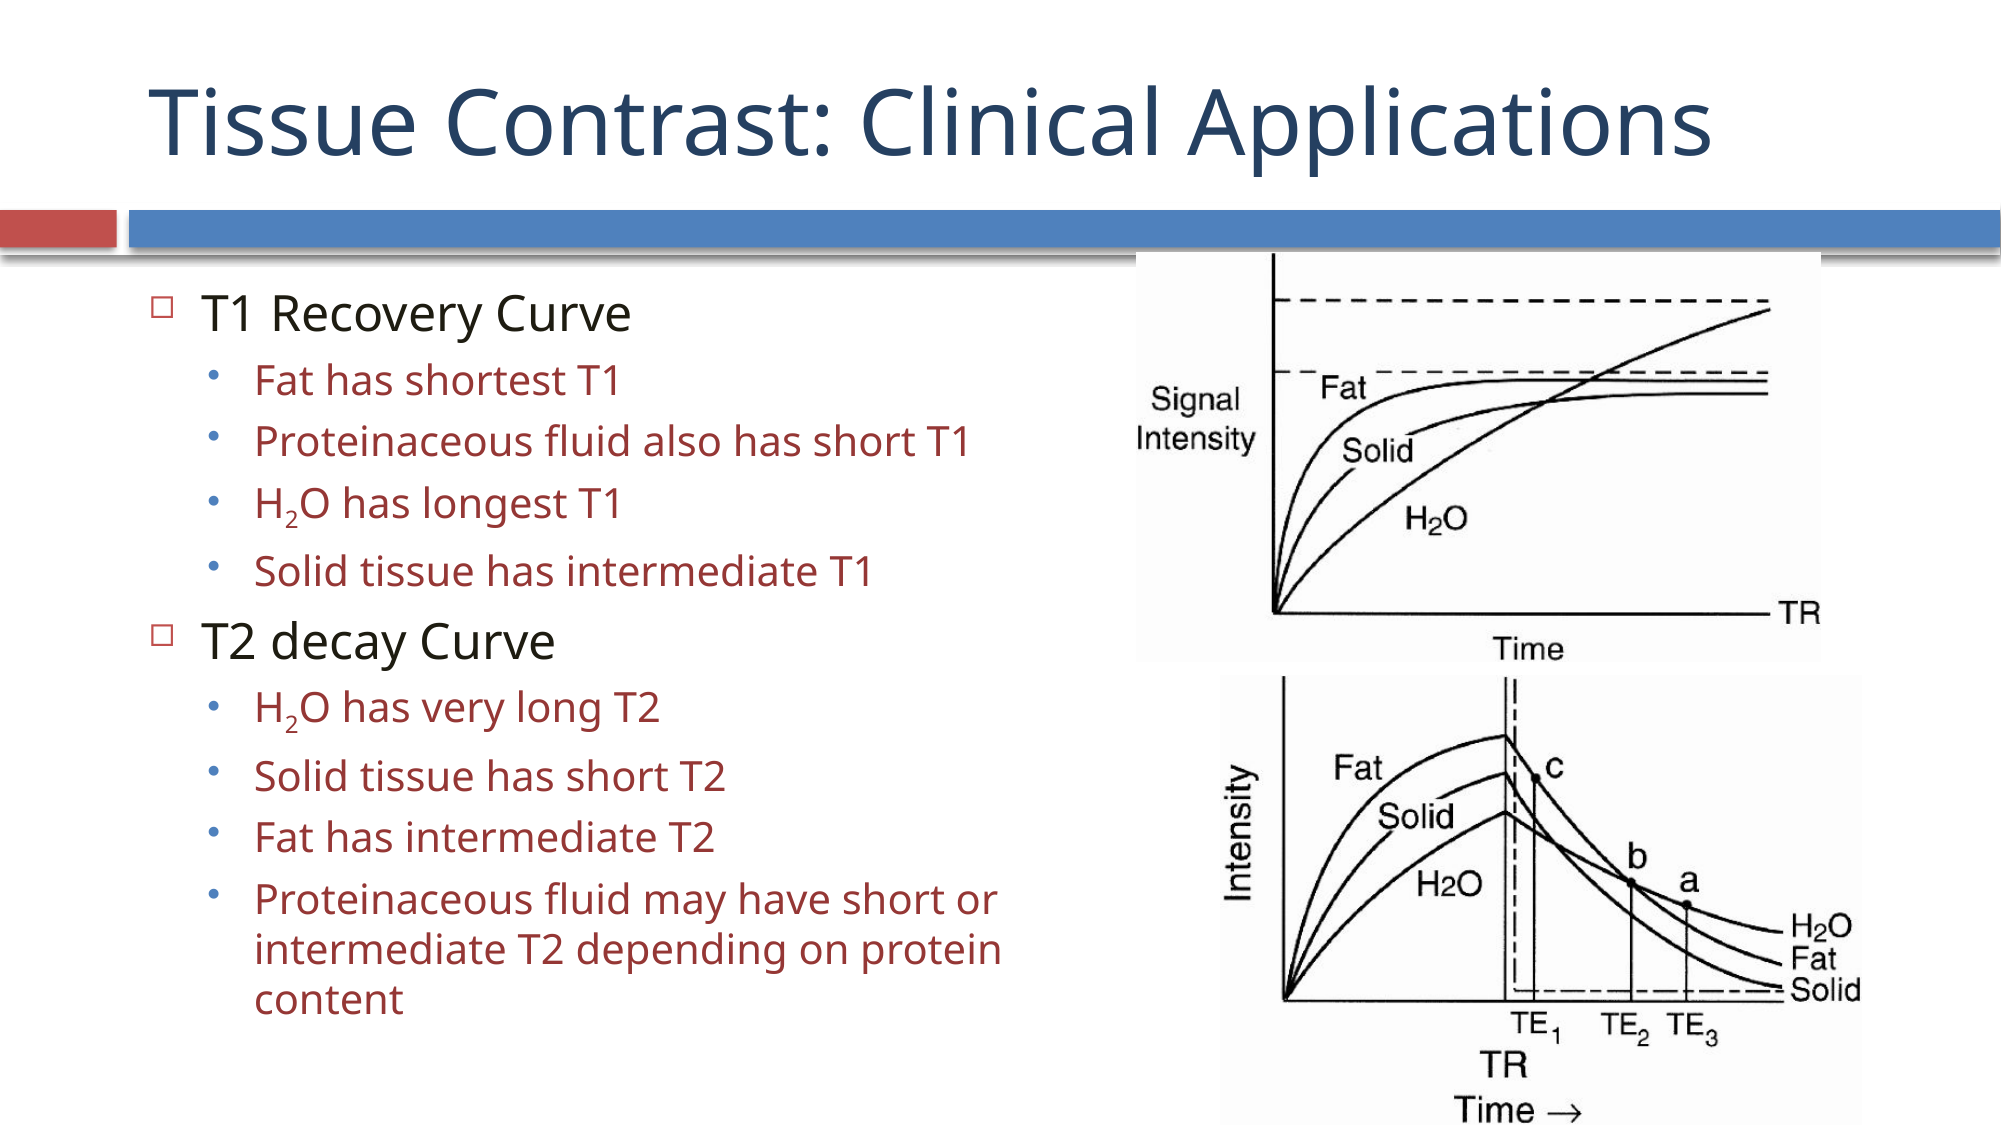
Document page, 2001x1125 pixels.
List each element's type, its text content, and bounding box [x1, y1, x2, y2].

title Tissue Contrast: Clinical Applications [133, 37, 1918, 200]
picture [1219, 675, 1862, 1125]
picture [1136, 252, 1821, 663]
list T1 Recovery Curve Fat has shortest T1 Proteinaceous fluid also has short T1 H2O has longest T1 Solid tissue has intermediate T1 T2 decay Curve H2O has very long T2 Solid tissue has short T2 Fat has intermediate T2 Proteinaceous fluid may have short or intermediate T2 depending on protein content [133, 274, 1117, 1077]
